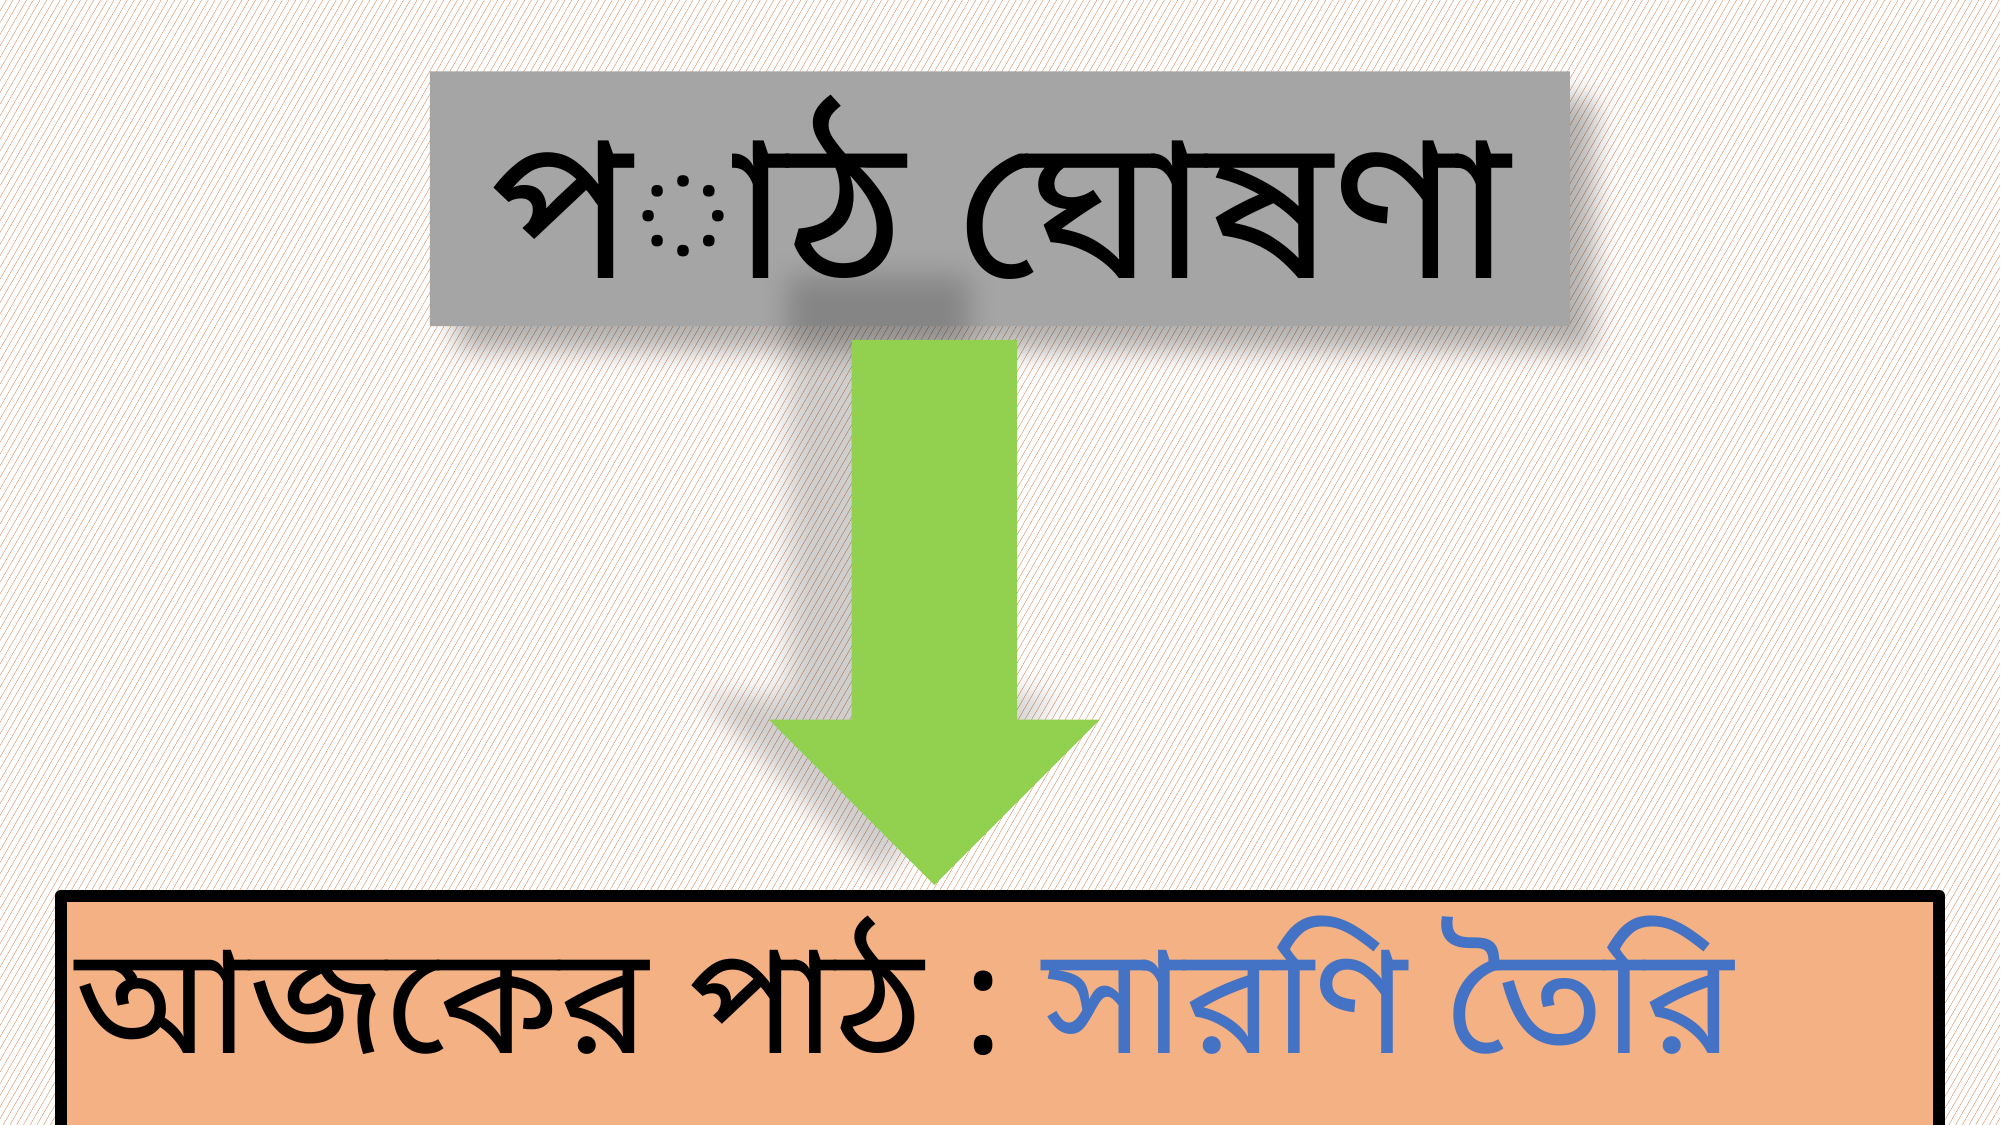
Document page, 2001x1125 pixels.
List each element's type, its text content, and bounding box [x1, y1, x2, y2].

text_box আজকের পাঠ : সারণি তৈরি করা [60, 895, 1940, 1125]
text_box [766, 338, 1103, 887]
text_box পাঠ ঘোষণা [429, 71, 1570, 327]
